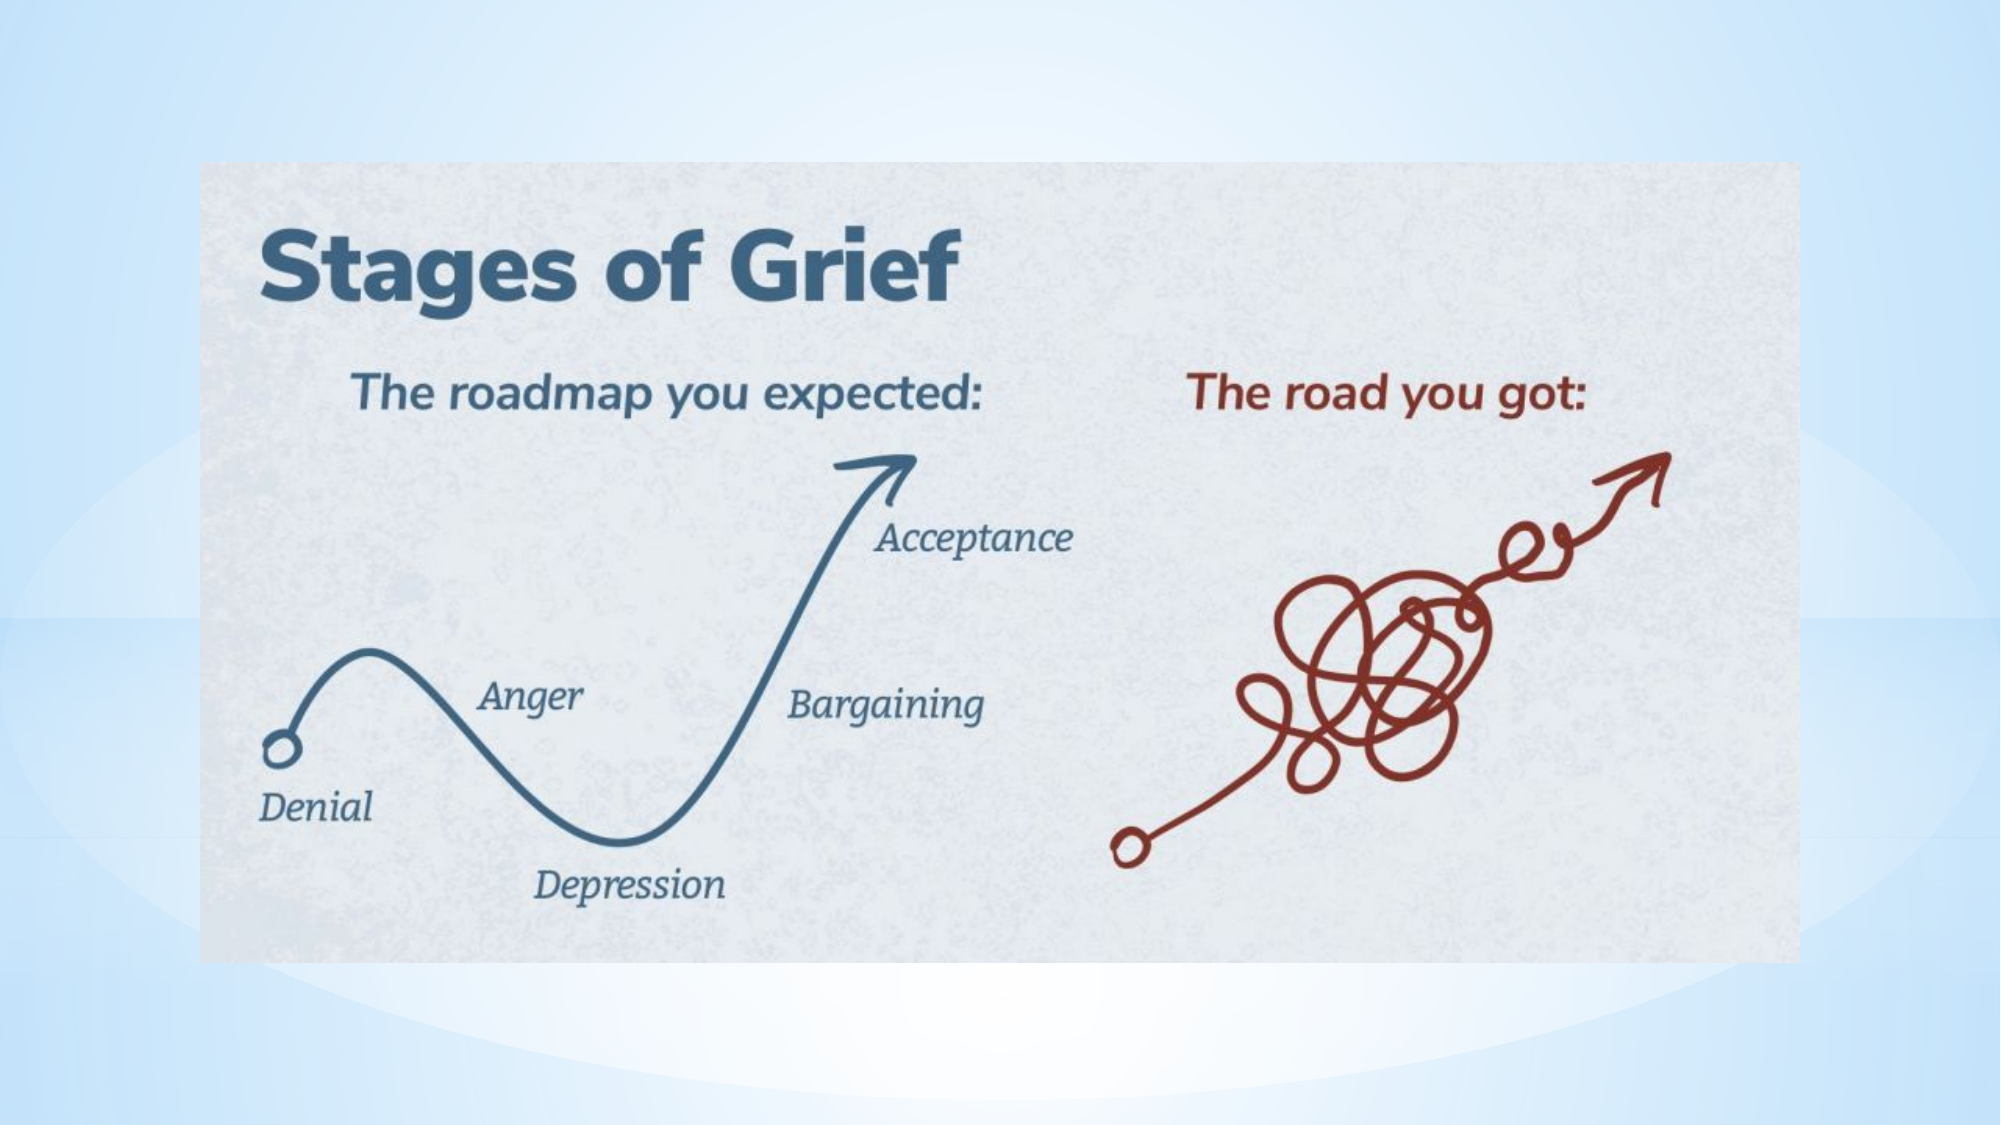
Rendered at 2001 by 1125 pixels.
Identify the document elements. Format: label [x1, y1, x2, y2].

picture [199, 162, 1801, 963]
